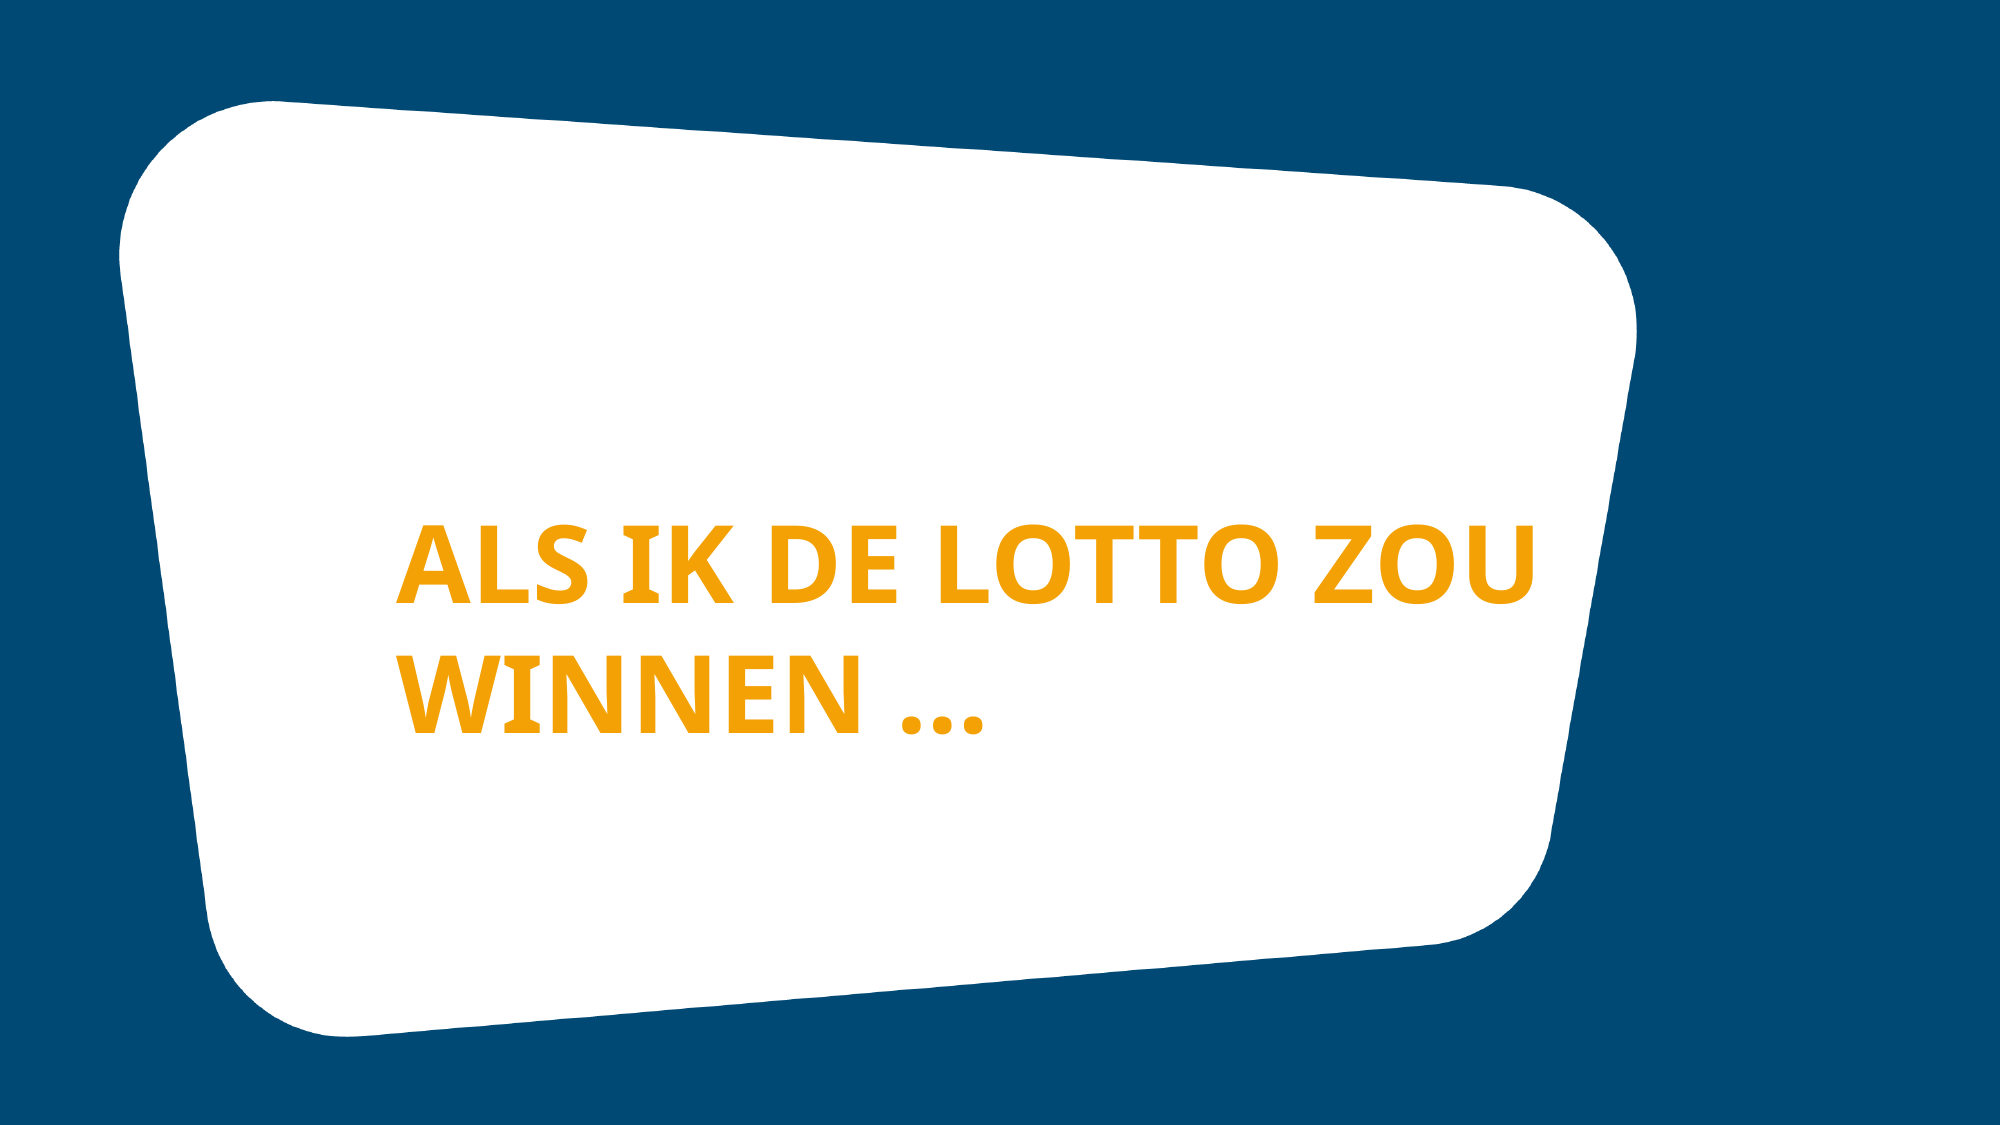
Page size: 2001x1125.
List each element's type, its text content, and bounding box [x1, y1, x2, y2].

picture [119, 101, 1637, 1037]
text_box ALS IK DE LOTTO ZOU WINNEN … [156, 300, 1591, 1064]
text_box [150, 91, 1828, 244]
